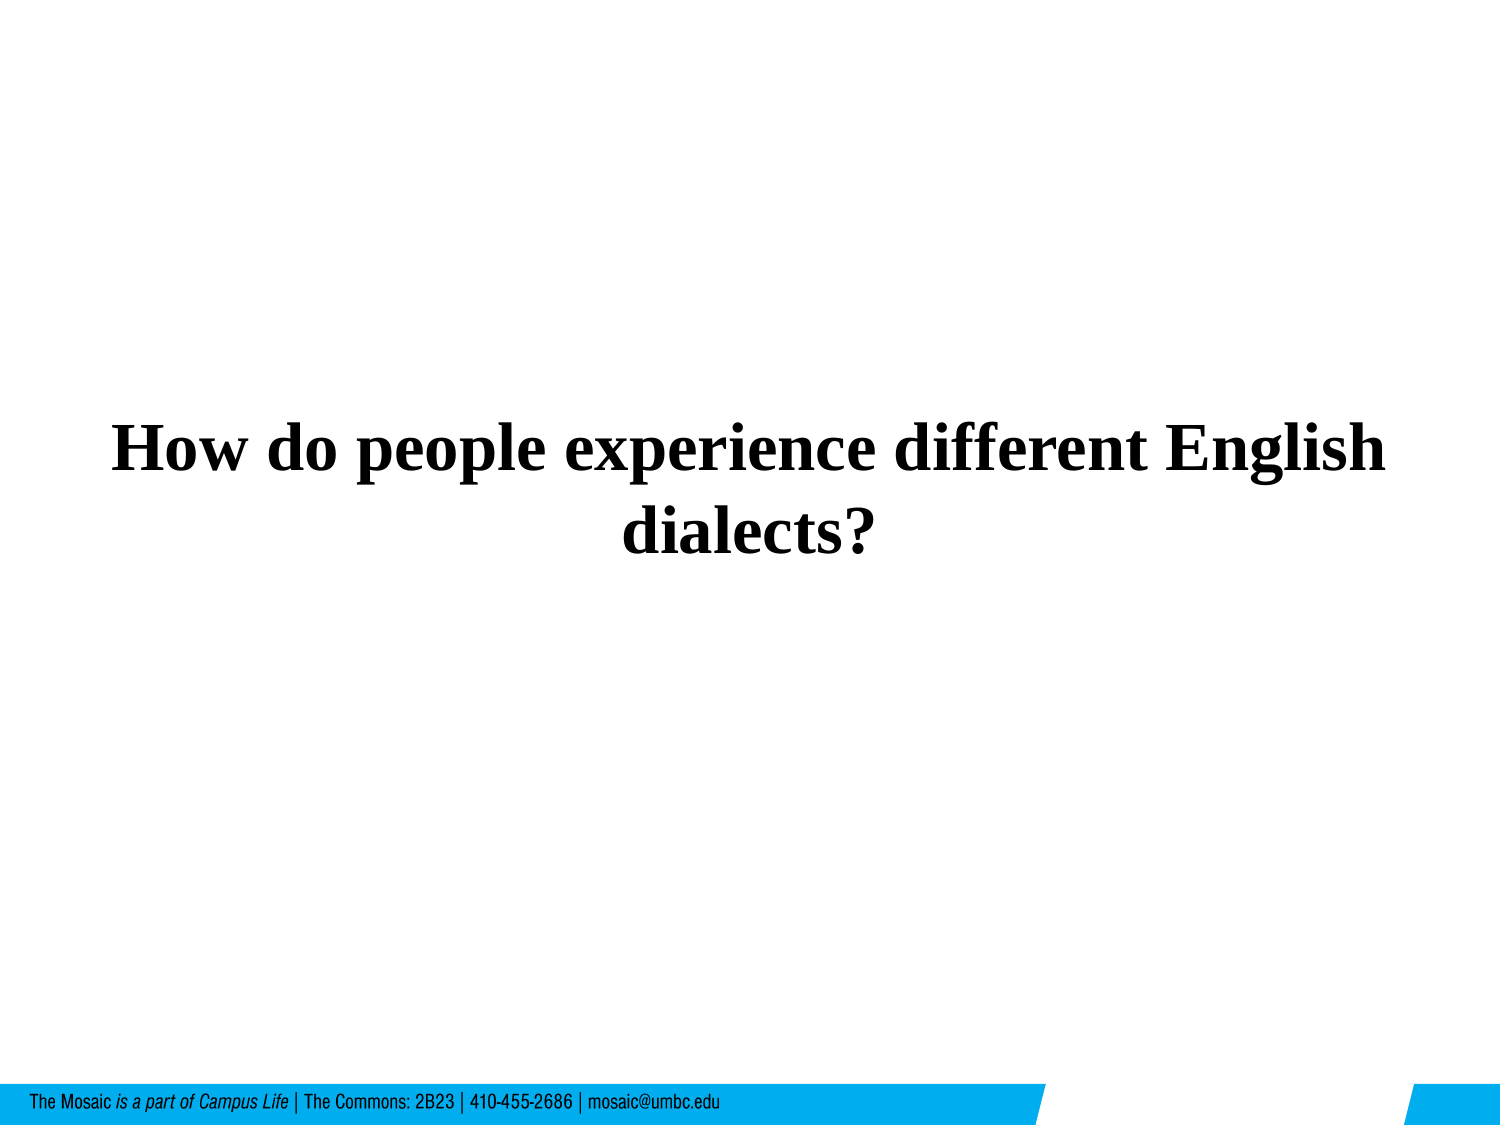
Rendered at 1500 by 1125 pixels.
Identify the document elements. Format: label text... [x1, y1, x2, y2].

title How do people experience different English dialects? [51, 386, 1449, 524]
